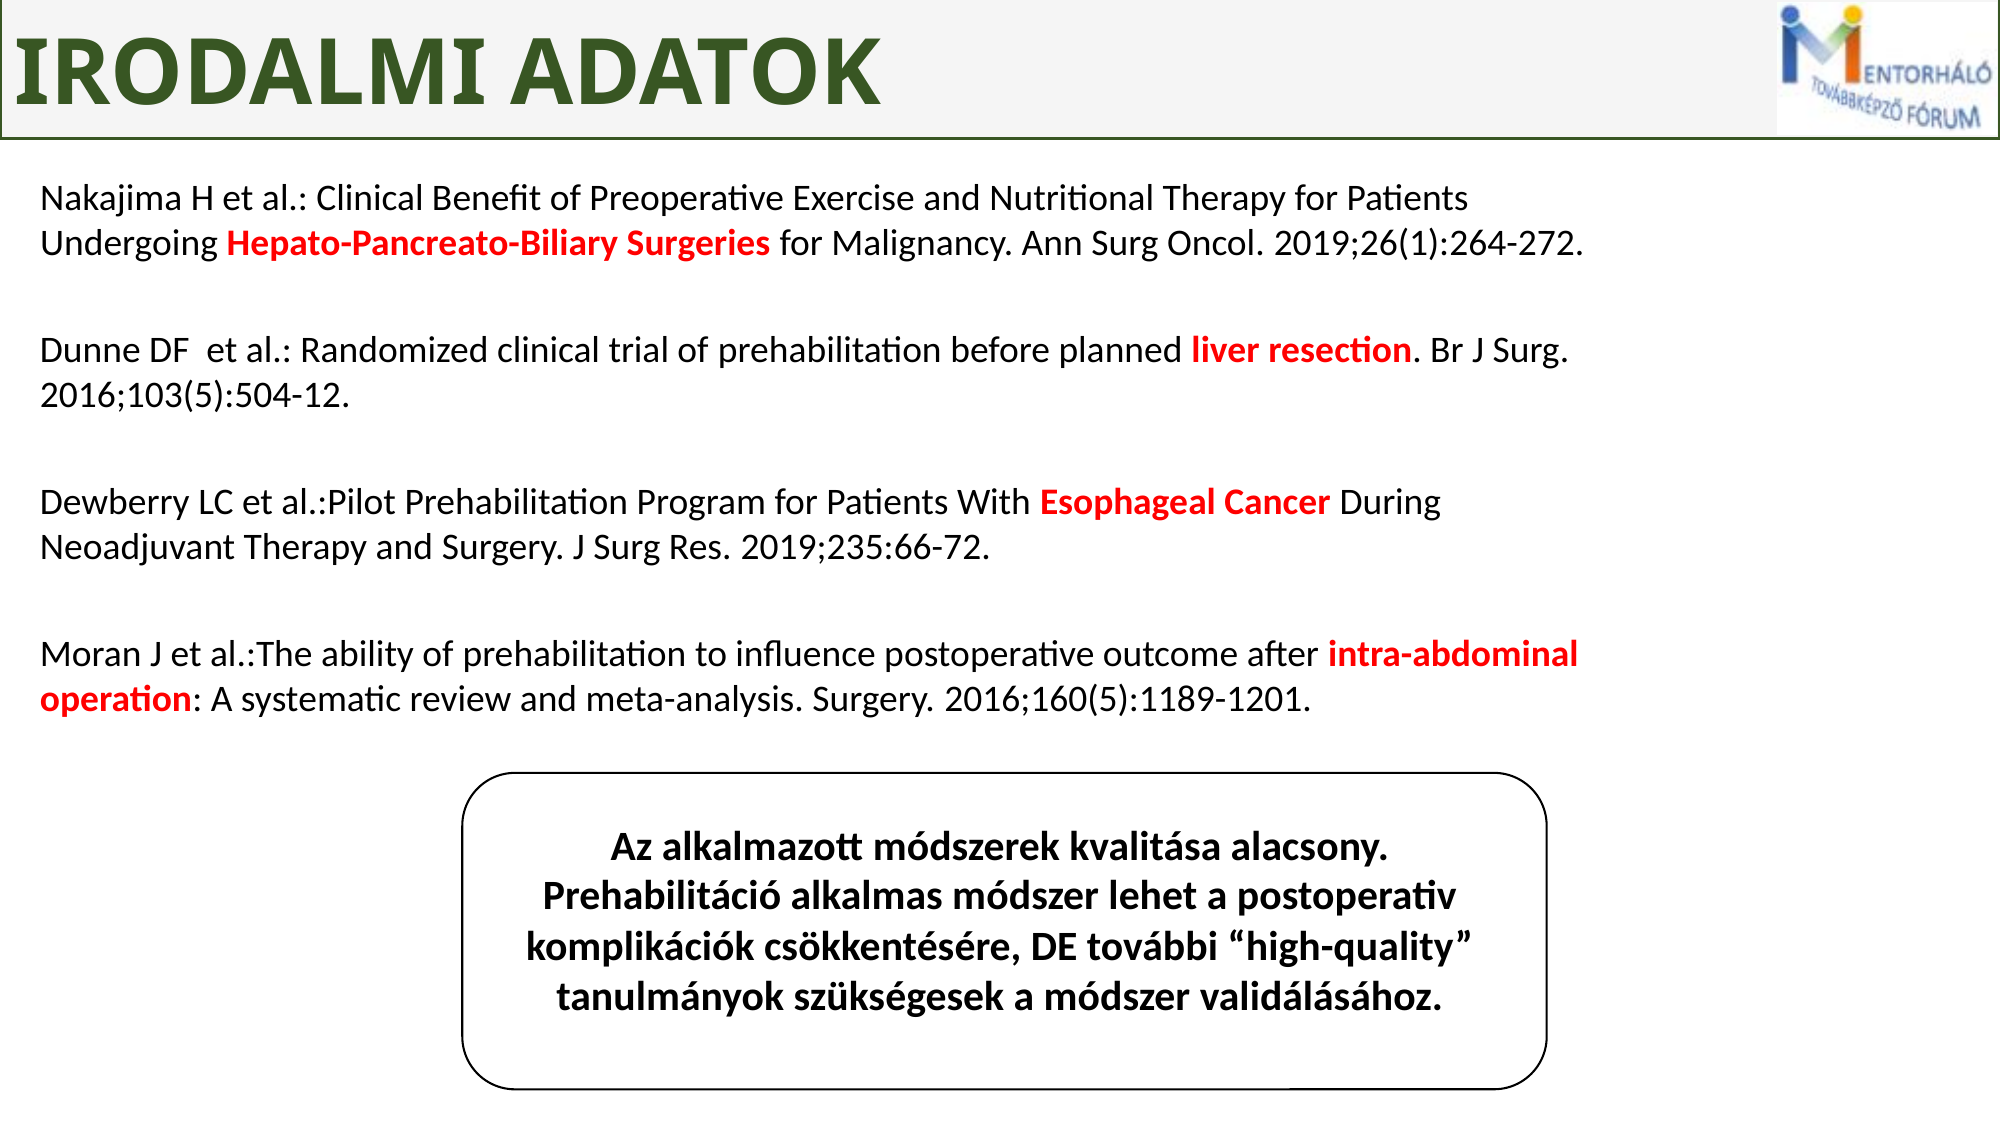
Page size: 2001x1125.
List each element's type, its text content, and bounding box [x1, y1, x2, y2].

text_box [1506, 768, 1929, 828]
text_box IRODALMI ADATOK [0, 0, 2000, 140]
text_box Dewberry LC et al.:Pilot Prehabilitation Program for Patients With Esophageal Cancer During Neoadjuvant Therapy and Surgery. J Surg Res. 2019;235:66-72. [25, 469, 1606, 620]
text_box Dunne DF et al.: Randomized clinical trial of prehabilitation before planned liver resection. Br J Surg. 2016;103(5):504-12. [25, 317, 1606, 423]
text_box [461, 771, 1548, 1091]
picture [1777, 2, 1997, 135]
text_box Nakajima H et al.: Clinical Benefit of Preoperative Exercise and Nutritional Therapy for Patients Undergoing Hepato-Pancreato-Biliary Surgeries for Malignancy. Ann Surg Oncol. 2019;26(1):264-272. [25, 165, 1668, 271]
text_box Moran J et al.:The ability of prehabilitation to influence postoperative outcome after intra-abdominal operation: A systematic review and meta-analysis. Surgery. 2016;160(5):1189-1201. [25, 621, 1606, 772]
